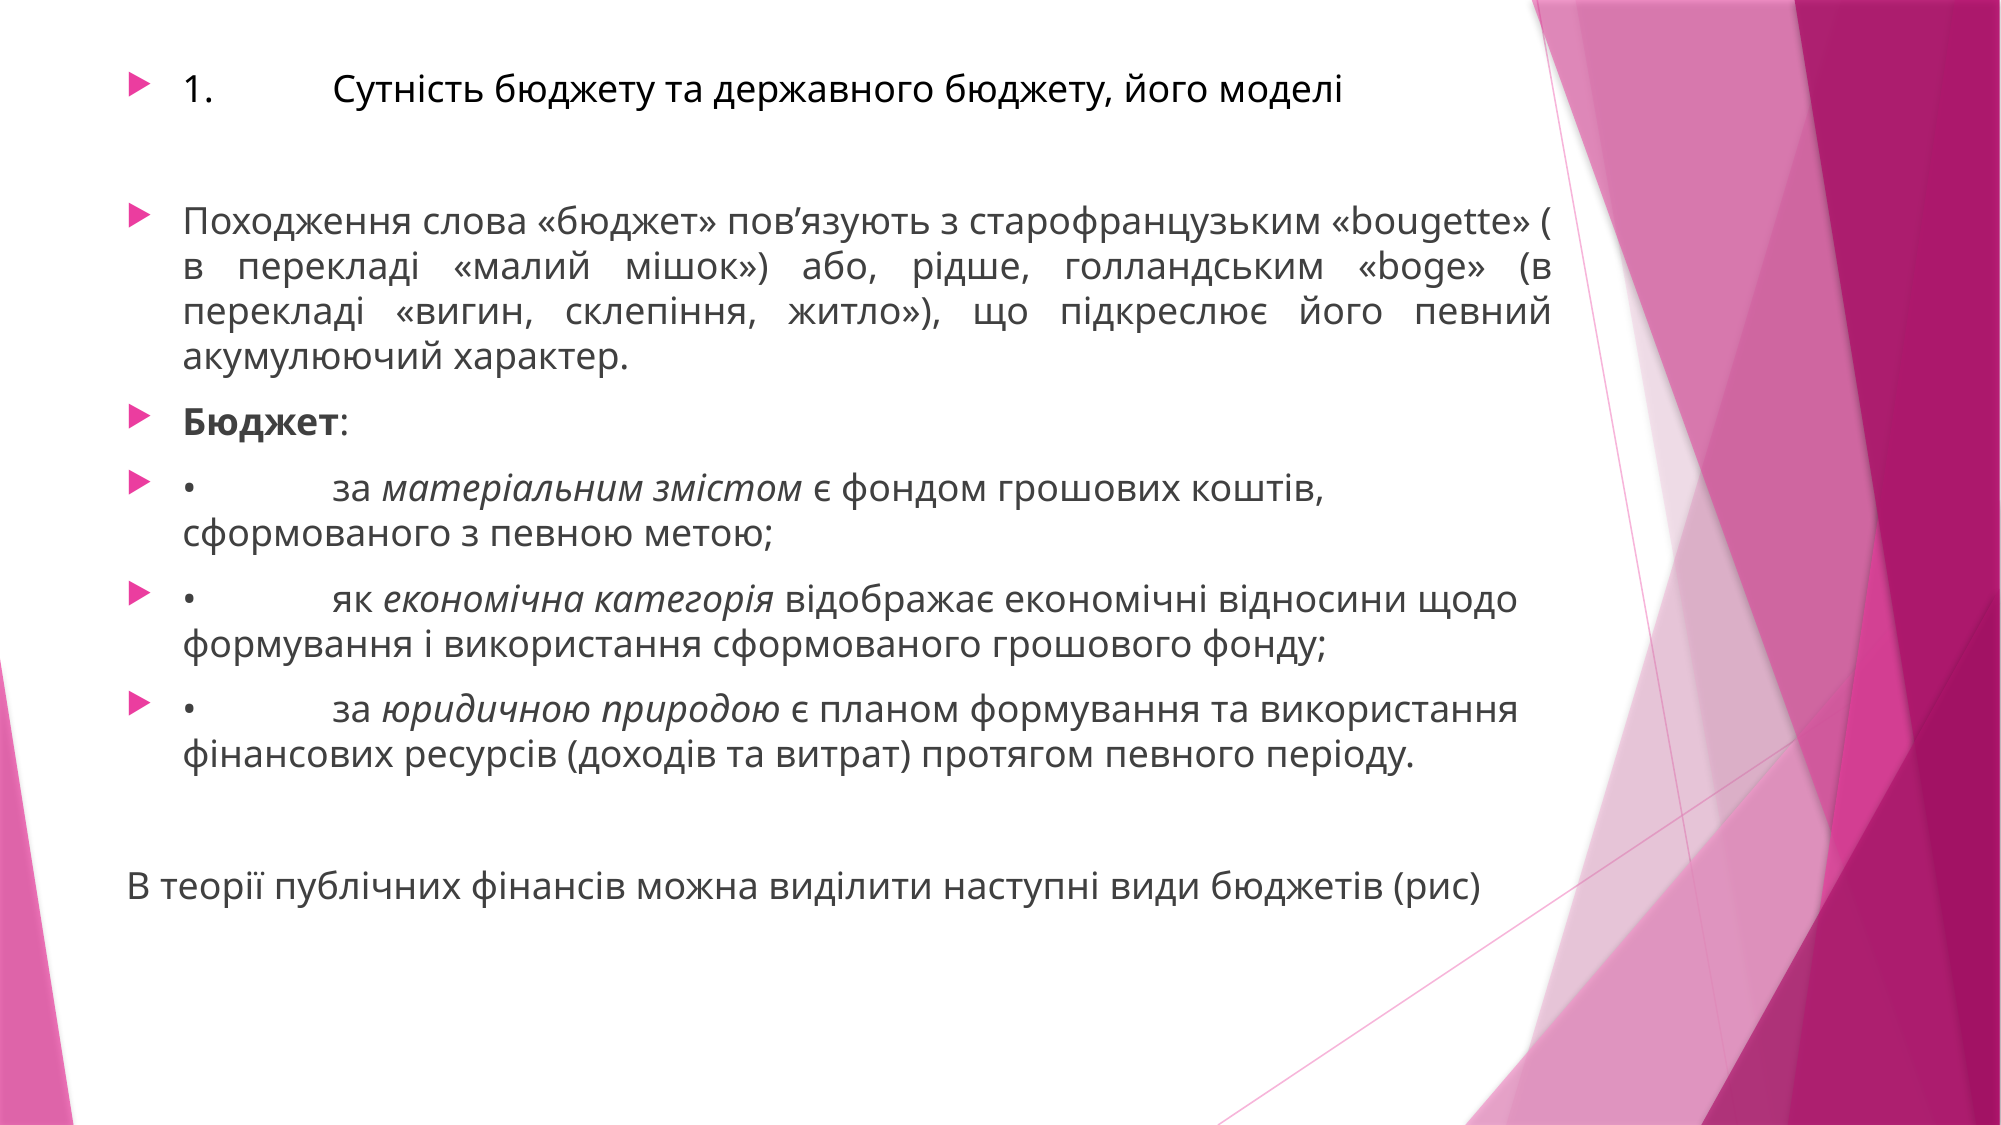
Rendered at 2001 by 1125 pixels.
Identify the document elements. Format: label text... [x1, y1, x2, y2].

list 1. Сутність бюджету та державного бюджету, його моделі Походження слова «бюджет» пов’язують з старофранцузьким «bougette» ( в перекладі «малий мішок») або, рідше, голландським «boge» (в перекладі «вигин, склепіння, житло»), що підкреслює його певний акумулюючий характер. Бюджет: • за матеріальним змістом є фондом грошових коштів, сформованого з певною метою; • як економічна категорія відображає економічні відносини щодо формування і використання сформованого грошового фонду; • за юридичною природою є планом формування та використання фінансових ресурсів (доходів та витрат) протягом певного періоду. В теорії публічних фінансів можна виділити наступні види бюджетів (рис) [111, 57, 1569, 1052]
